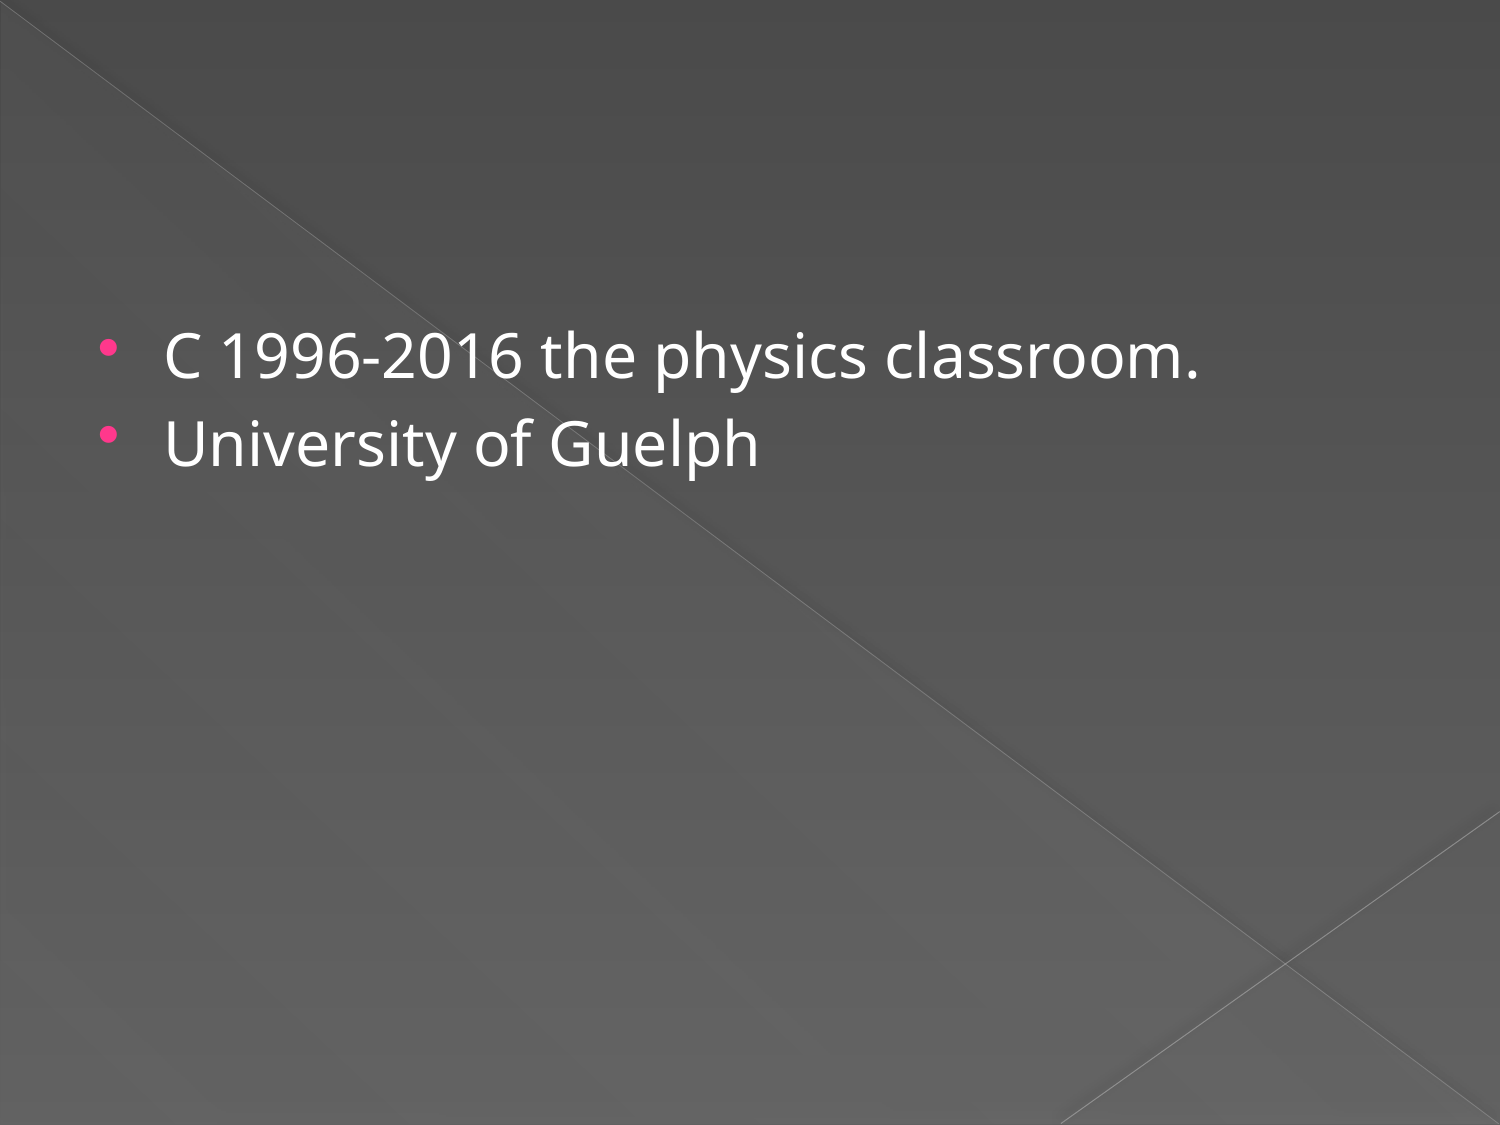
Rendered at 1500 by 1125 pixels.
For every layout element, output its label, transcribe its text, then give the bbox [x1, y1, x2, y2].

list C 1996-2016 the physics classroom. University of Guelph [75, 308, 1425, 1059]
